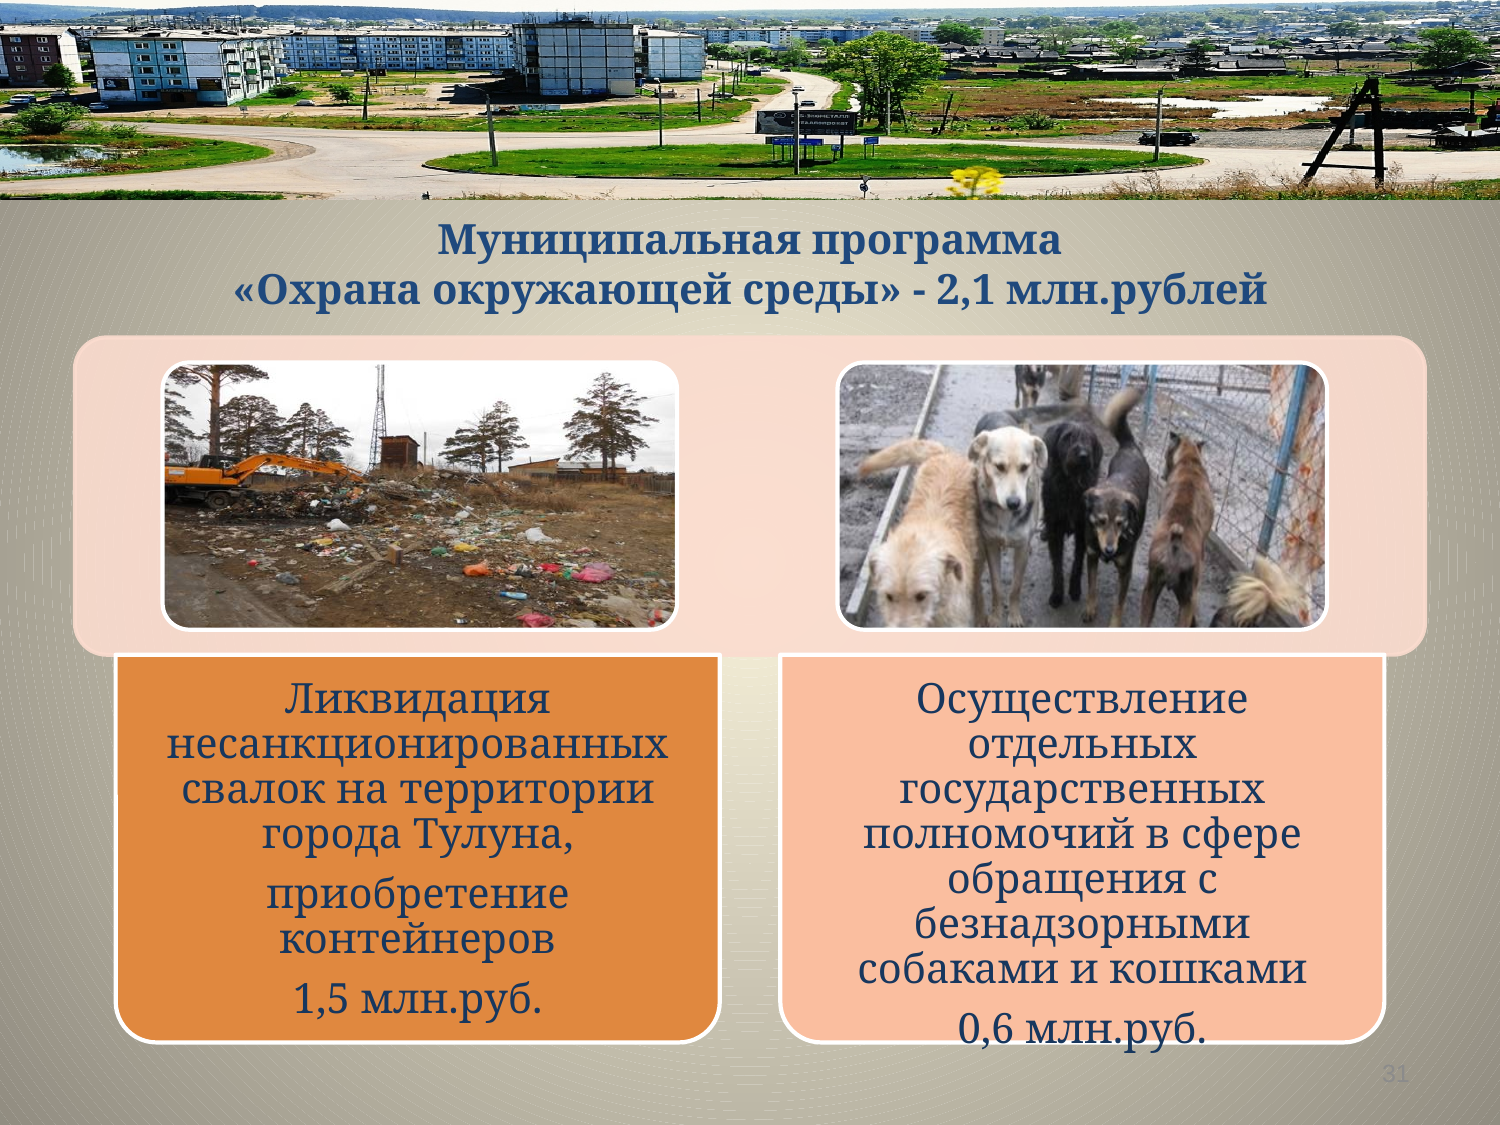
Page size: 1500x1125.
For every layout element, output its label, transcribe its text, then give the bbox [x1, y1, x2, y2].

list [74, 337, 1426, 1043]
slide_number 31 [1074, 1050, 1425, 1103]
picture [0, 0, 1500, 201]
title Муниципальная программа «Охрана окружающей среды» - 2,1 млн.рублей [74, 210, 1426, 337]
